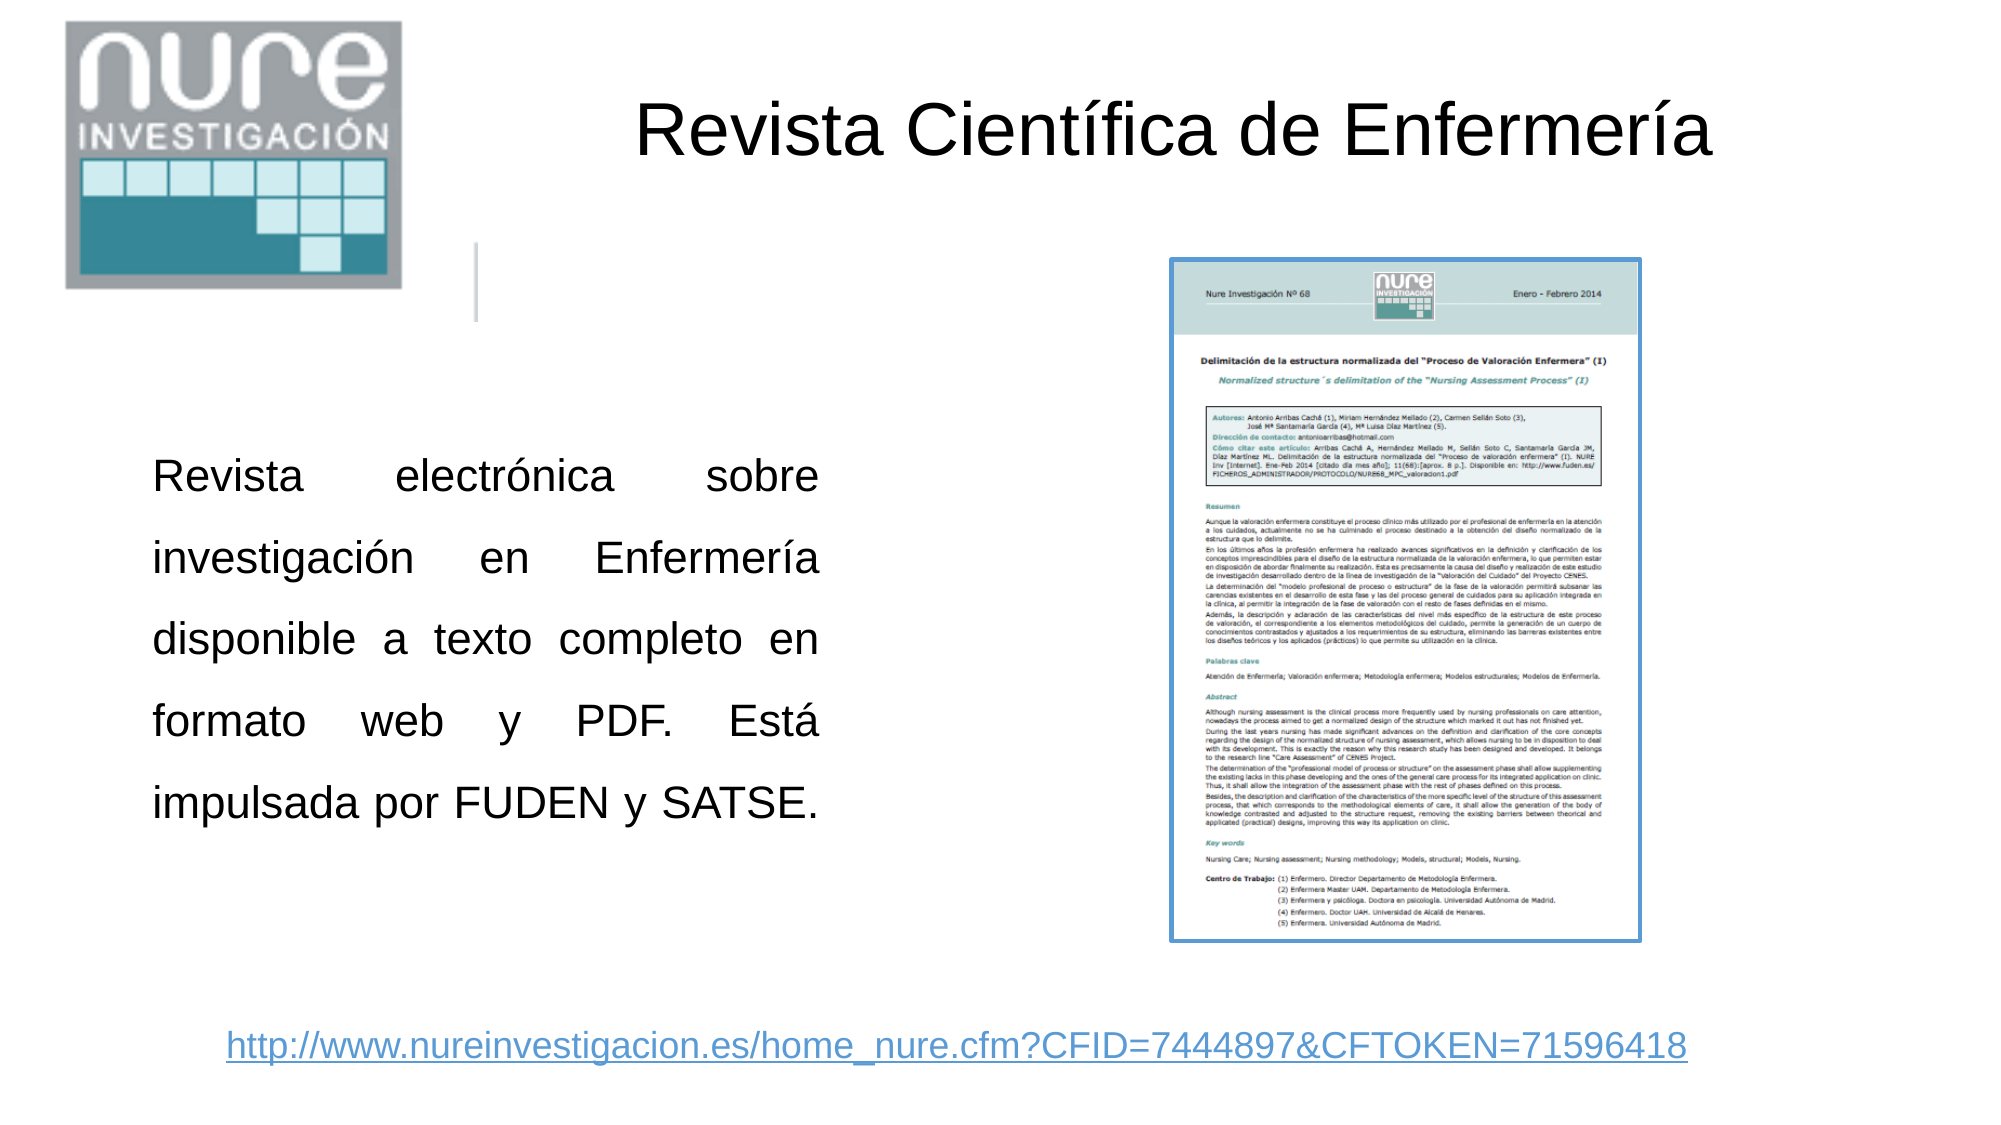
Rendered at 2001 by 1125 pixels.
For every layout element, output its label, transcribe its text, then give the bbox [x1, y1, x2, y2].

title Revista Científica de Enfermería [535, 22, 1814, 241]
text_box http://www.nureinvestigacion.es/home_nure.cfm?CFID=7444897&CFTOKEN=71596418 [211, 1013, 1722, 1074]
picture [0, 0, 478, 322]
list Revista electrónica sobre investigación en Enfermería disponible a texto completo en formato web y PDF. Está impulsada por FUDEN y SATSE. [137, 411, 835, 921]
picture [1174, 261, 1638, 939]
